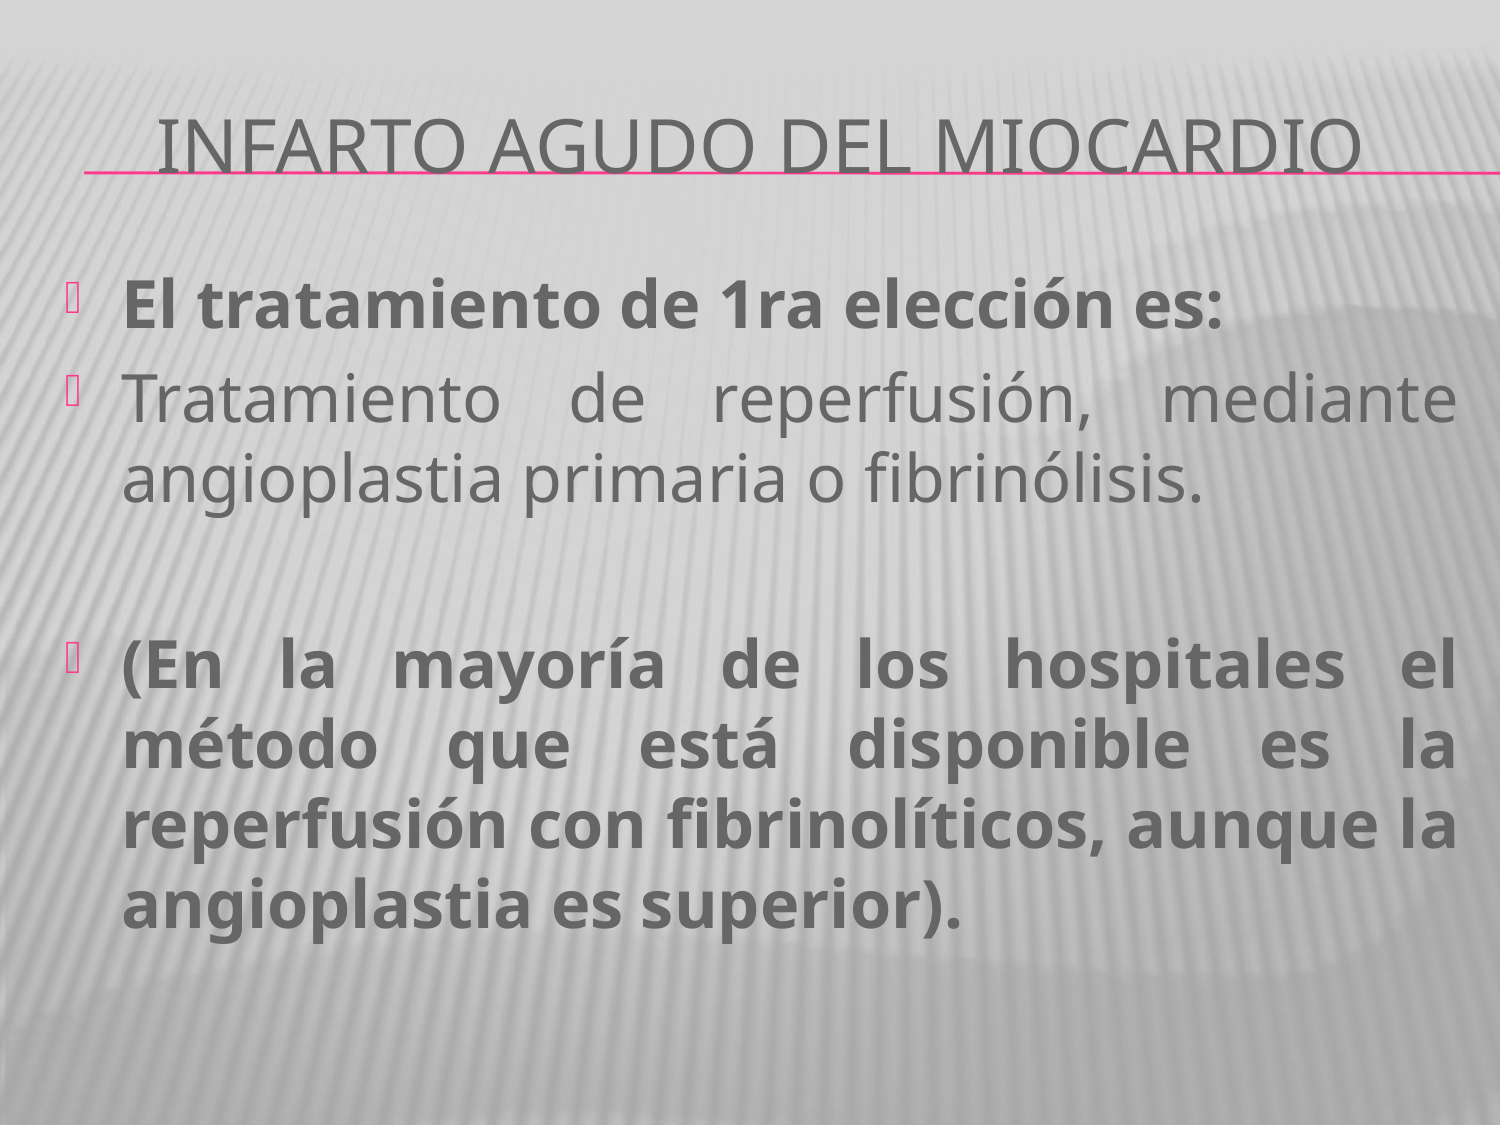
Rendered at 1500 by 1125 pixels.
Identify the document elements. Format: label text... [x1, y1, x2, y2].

list El tratamiento de 1ra elección es: Tratamiento de reperfusión, mediante angioplastia primaria o fibrinólisis. (En la mayoría de los hospitales el método que está disponible es la reperfusión con fibrinolíticos, aunque la angioplastia es superior). [50, 254, 1475, 998]
title Infarto agudo del miocardio [46, 75, 1475, 213]
